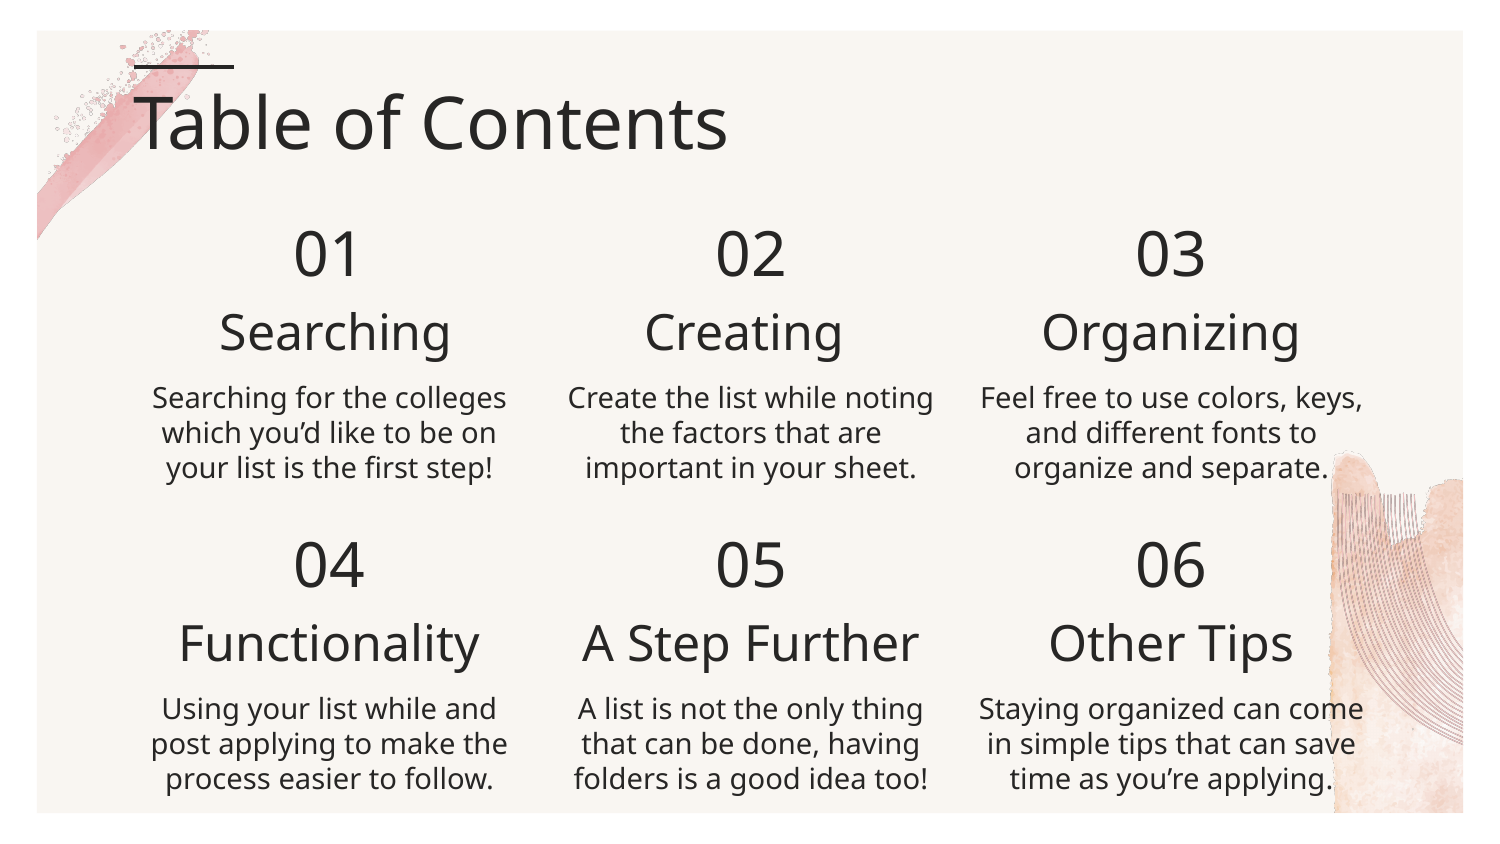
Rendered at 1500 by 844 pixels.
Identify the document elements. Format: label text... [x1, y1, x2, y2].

title Organizing [980, 287, 1364, 364]
subtitle Create the list while noting the factors that are important in your sheet. [547, 364, 955, 445]
subtitle A list is not the only thing that can be done, having folders is a good idea too! [547, 675, 955, 756]
title A Step Further [559, 598, 943, 675]
title 04 [224, 513, 435, 611]
title Table of Contents [118, 72, 1382, 167]
picture [1279, 395, 1464, 831]
title 02 [646, 202, 856, 300]
subtitle Staying organized can come in simple tips that can save time as you’re applying. [961, 675, 1382, 756]
title 05 [646, 513, 856, 611]
subtitle Feel free to use colors, keys, and different fonts to organize and separate. [961, 364, 1382, 445]
title Functionality [137, 598, 522, 675]
title Other Tips [980, 598, 1364, 675]
title Creating [559, 287, 943, 364]
title 06 [1067, 513, 1277, 611]
title Searching [126, 287, 547, 374]
picture [37, 30, 247, 344]
title 03 [1067, 202, 1277, 300]
title 01 [224, 202, 435, 300]
subtitle Searching for the colleges which you’d like to be on your list is the first step! [118, 364, 541, 445]
subtitle Using your list while and post applying to make the process easier to follow. [118, 675, 541, 756]
